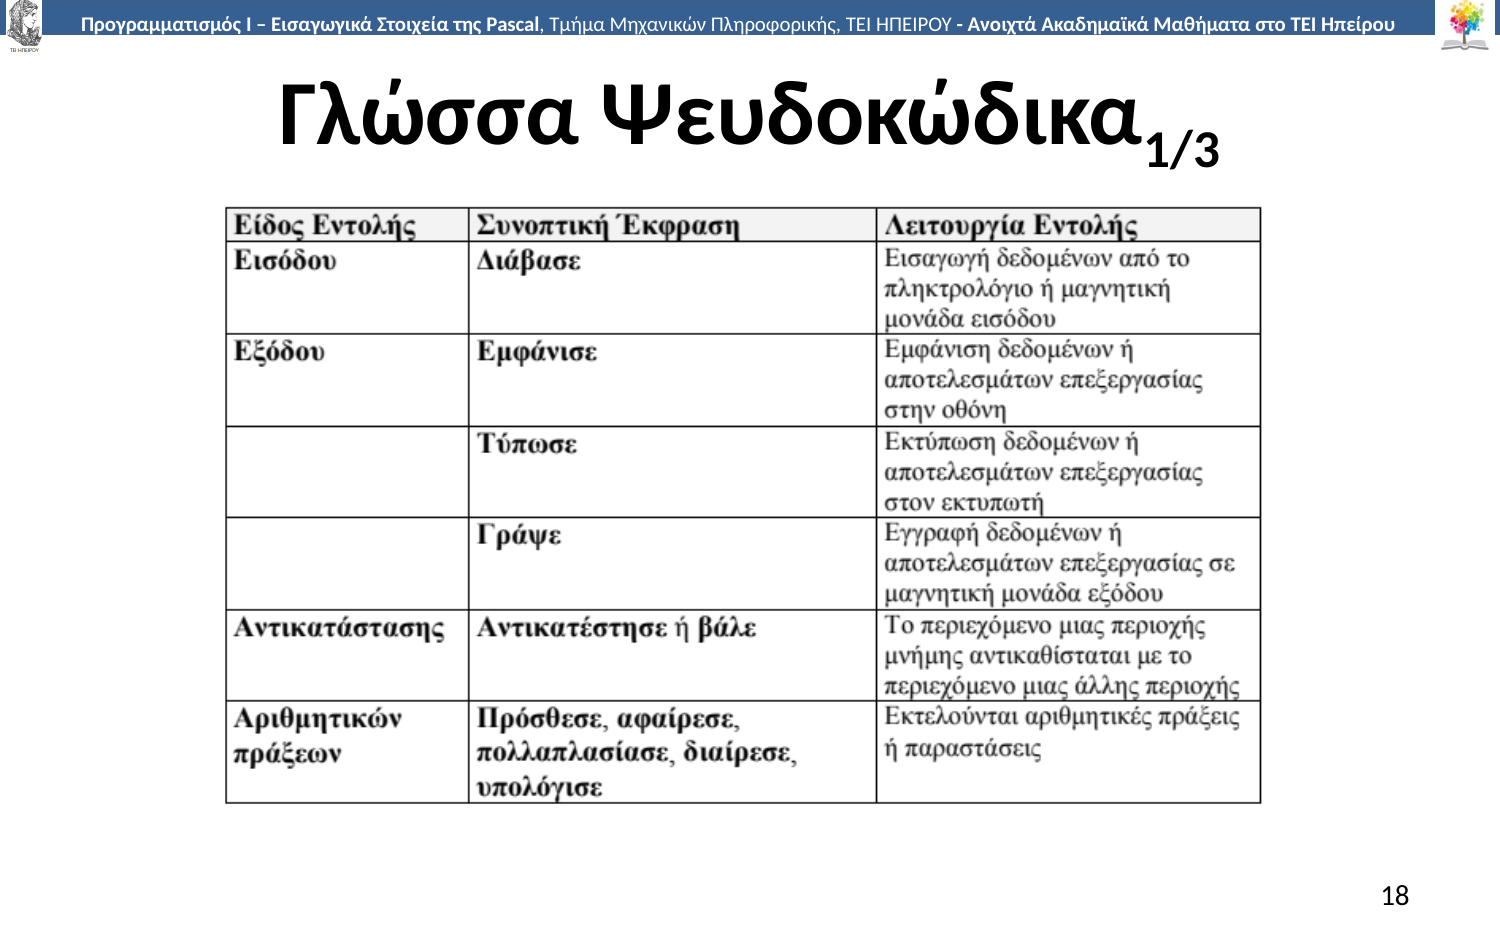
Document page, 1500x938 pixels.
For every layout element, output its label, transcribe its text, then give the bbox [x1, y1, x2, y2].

picture [224, 193, 1276, 817]
picture [1435, 0, 1495, 52]
picture [6, 0, 42, 54]
title Γλώσσα Ψευδοκώδικα1/3 [75, 37, 1425, 194]
slide_number 18 [1074, 868, 1425, 919]
